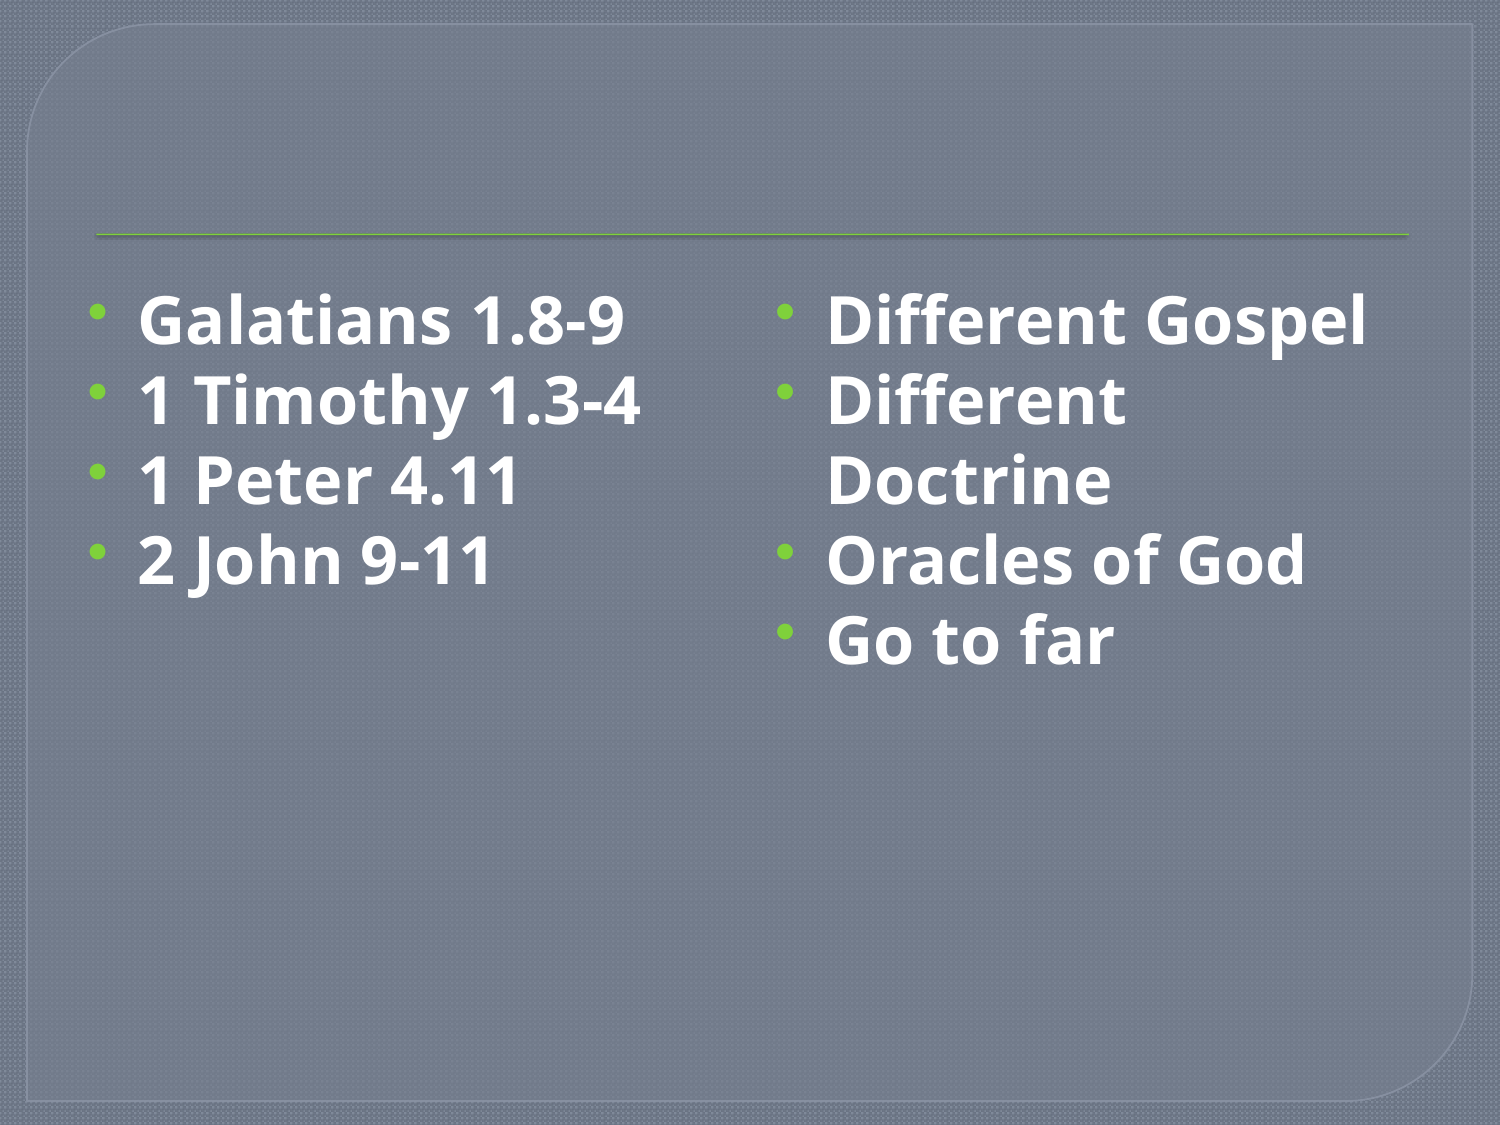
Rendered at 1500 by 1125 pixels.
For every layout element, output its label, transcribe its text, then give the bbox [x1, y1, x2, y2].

list Different Gospel Different Doctrine Oracles of God Go to far [762, 270, 1425, 1013]
list Galatians 1.8-9 1 Timothy 1.3-4 1 Peter 4.11 2 John 9-11 [75, 270, 738, 1013]
